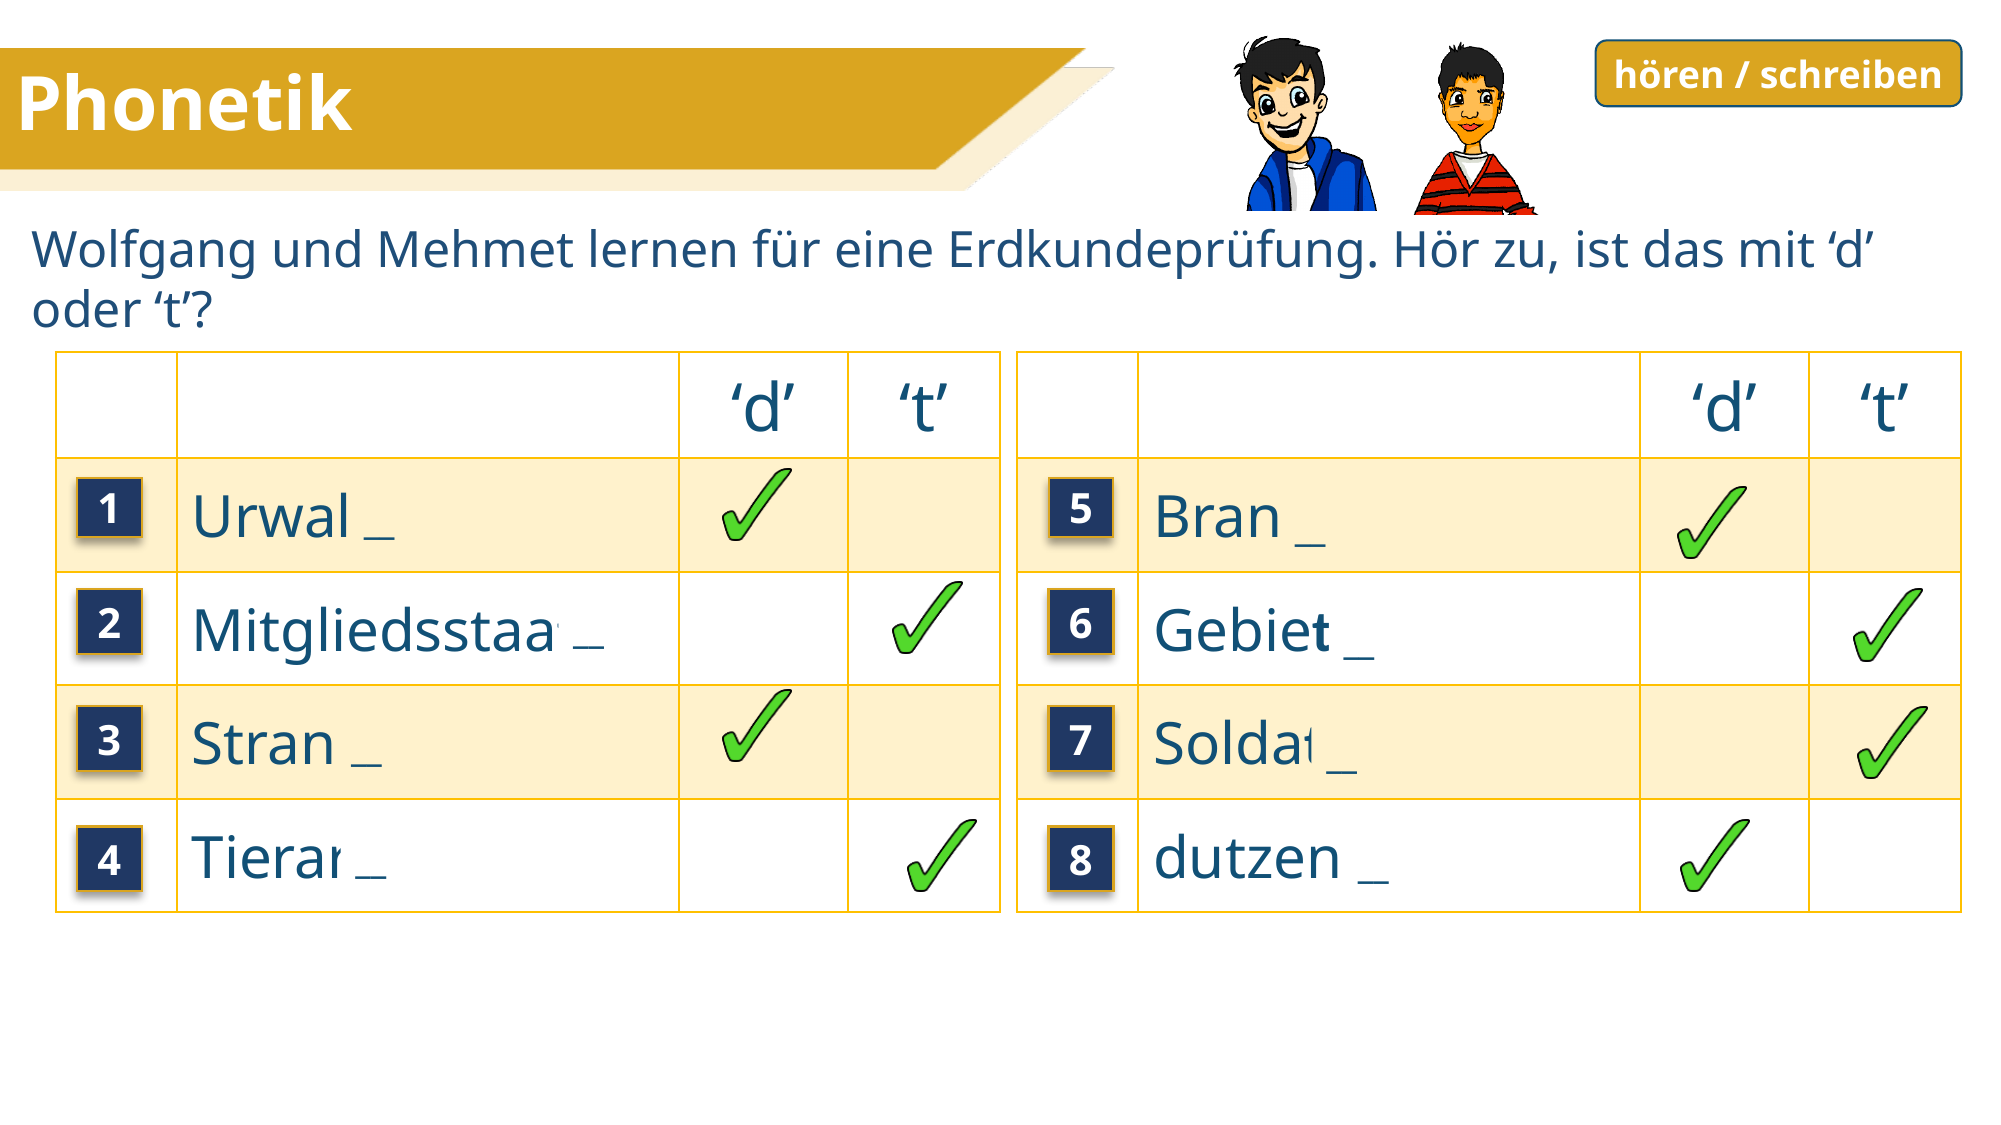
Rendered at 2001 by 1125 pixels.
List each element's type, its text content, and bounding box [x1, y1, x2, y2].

text_box hören / schreiben [1594, 39, 1963, 108]
table_cell [1641, 573, 1808, 684]
table_cell [1018, 459, 1137, 571]
picture [0, 48, 1117, 191]
text_box __ [1279, 494, 1379, 560]
text_box __ [335, 713, 417, 779]
table_cell [849, 686, 999, 798]
table_cell Gebiet [1139, 573, 1639, 684]
table_cell Urwald [178, 459, 678, 571]
table_cell [1018, 800, 1137, 911]
table_header [178, 353, 678, 457]
table_cell Strand [178, 686, 678, 798]
text_box __ [1310, 720, 1413, 786]
table_cell [57, 686, 176, 798]
picture [892, 581, 963, 654]
table_cell [1018, 686, 1137, 798]
table_header [1018, 353, 1137, 457]
table_header [1139, 353, 1639, 457]
table_cell Tierart [178, 800, 678, 911]
text_box 1 [76, 477, 143, 538]
text_box 6 [1047, 588, 1115, 655]
table_cell [1810, 459, 1960, 571]
table_header ‘d’ [680, 353, 847, 457]
text_box __ [348, 486, 430, 552]
text_box __ [1328, 606, 1410, 672]
table_cell Brand [1139, 459, 1639, 571]
table_cell [1810, 573, 1960, 684]
text_box __ [1342, 830, 1424, 897]
text_box 5 [1048, 477, 1114, 538]
table_cell [57, 459, 176, 571]
table_cell [1018, 573, 1137, 684]
table_header ‘d’ [1641, 353, 1808, 457]
table_cell [1641, 800, 1808, 911]
table_cell Soldat [1139, 686, 1639, 798]
table_cell [680, 800, 847, 911]
picture [1853, 588, 1923, 662]
text_box __ [557, 596, 639, 662]
table_cell [57, 573, 176, 684]
picture [1677, 486, 1747, 559]
table_header ‘t’ [1810, 353, 1960, 457]
text_box 7 [1047, 705, 1115, 772]
table_cell [57, 800, 176, 911]
table_cell [849, 573, 999, 684]
table_cell [1810, 686, 1960, 798]
table_cell [680, 573, 847, 684]
picture [1857, 706, 1928, 779]
picture [907, 819, 977, 892]
picture [1680, 819, 1750, 892]
text_box 3 [76, 705, 143, 772]
picture [1204, 29, 1394, 212]
text_box 4 [76, 825, 143, 892]
text_box Wolfgang und Mehmet lernen für eine Erdkundeprüfung. Hör zu, ist das mit ‘d’ oder ‘t’? [17, 210, 1980, 346]
table_header [57, 353, 176, 457]
picture [722, 689, 792, 762]
table_cell dutzend [1139, 800, 1639, 911]
table_cell [849, 800, 999, 911]
text_box __ [340, 826, 422, 892]
text_box 8 [1047, 825, 1115, 892]
table_cell [1810, 800, 1960, 911]
text_box 2 [76, 588, 143, 655]
table_cell [680, 459, 847, 571]
table_header ‘t’ [849, 353, 999, 457]
picture [722, 468, 792, 542]
table_cell [1641, 459, 1808, 571]
table_cell Mitgliedsstaat [178, 573, 678, 684]
table_cell [1641, 686, 1808, 798]
table_cell [849, 459, 999, 571]
table_cell [680, 686, 847, 798]
picture [1399, 37, 1542, 215]
